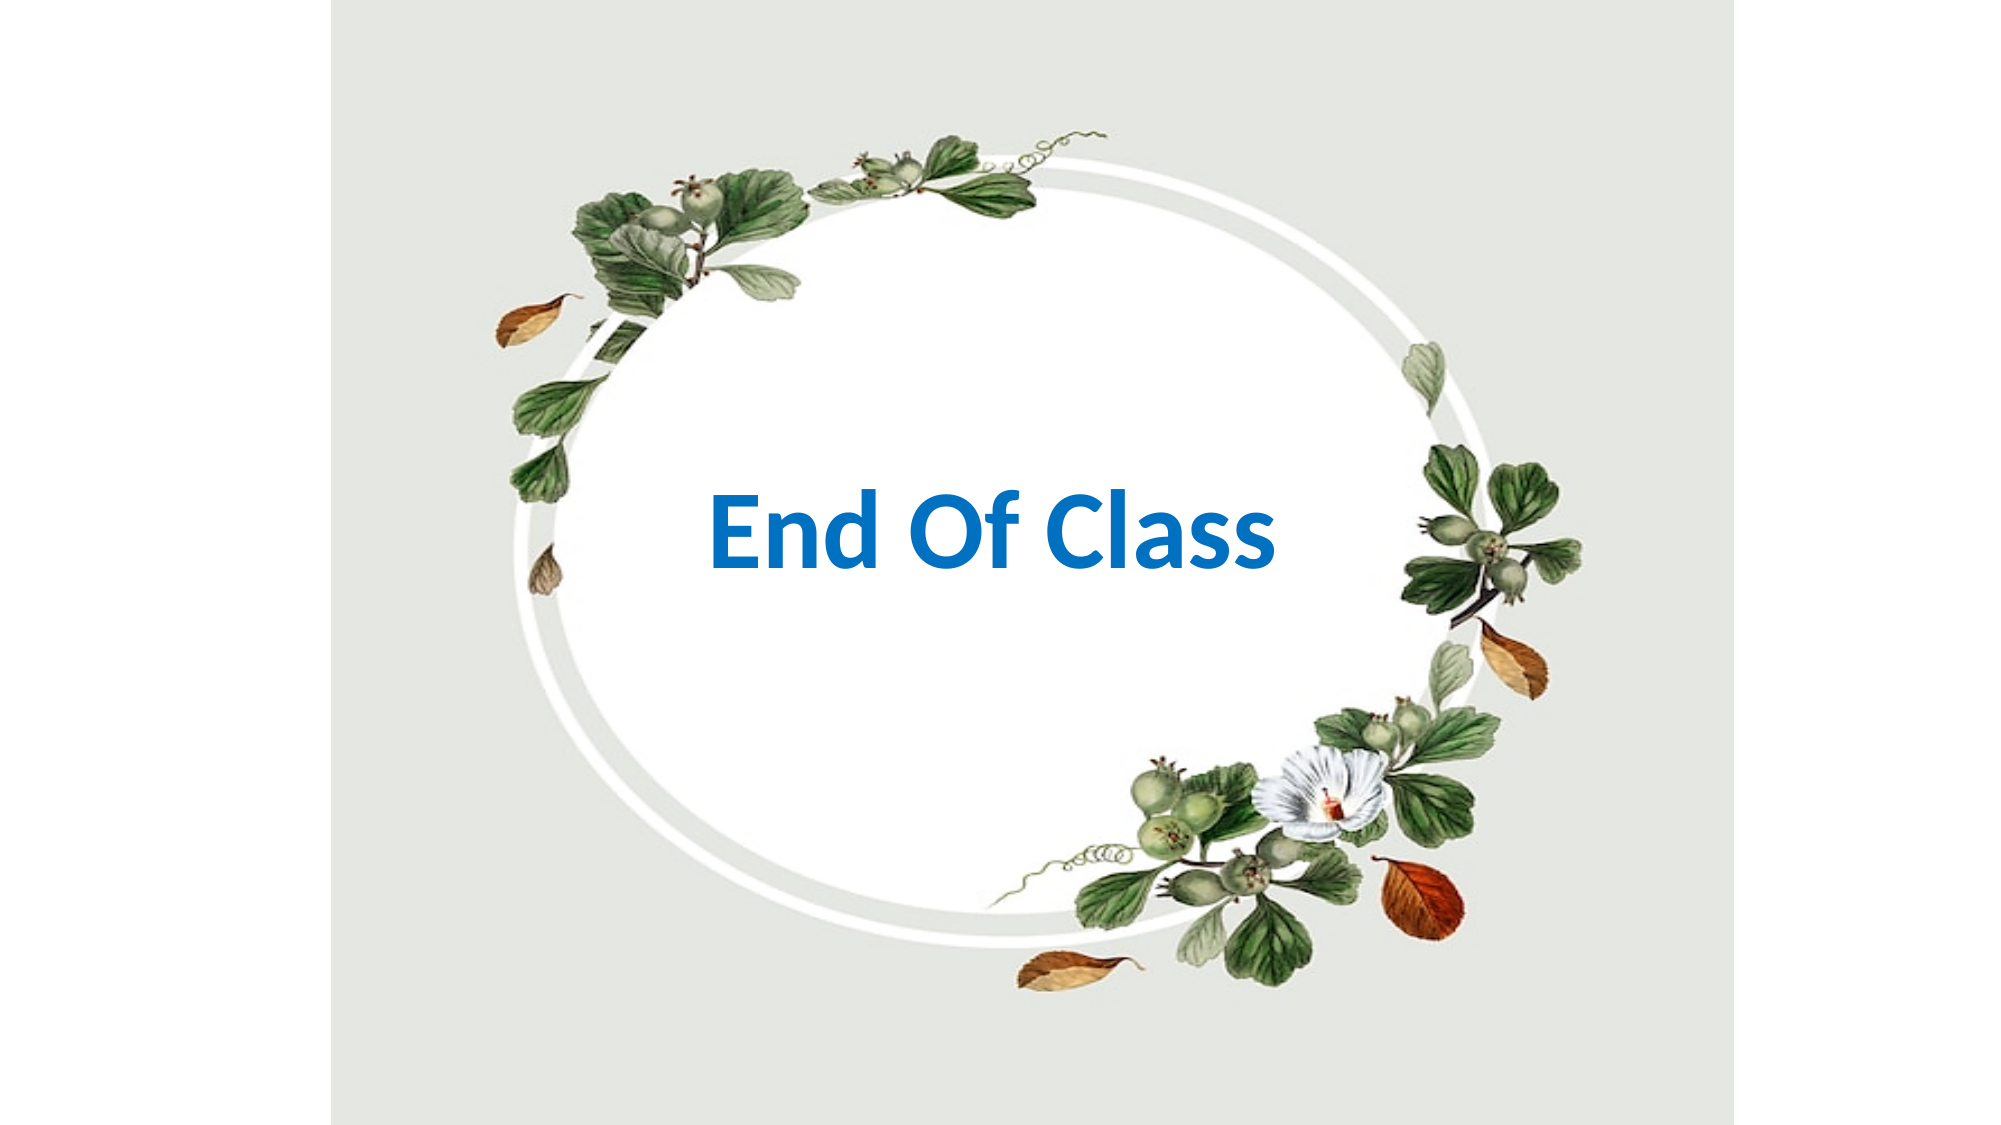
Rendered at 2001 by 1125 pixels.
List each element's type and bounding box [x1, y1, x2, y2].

picture [331, 0, 1734, 1125]
